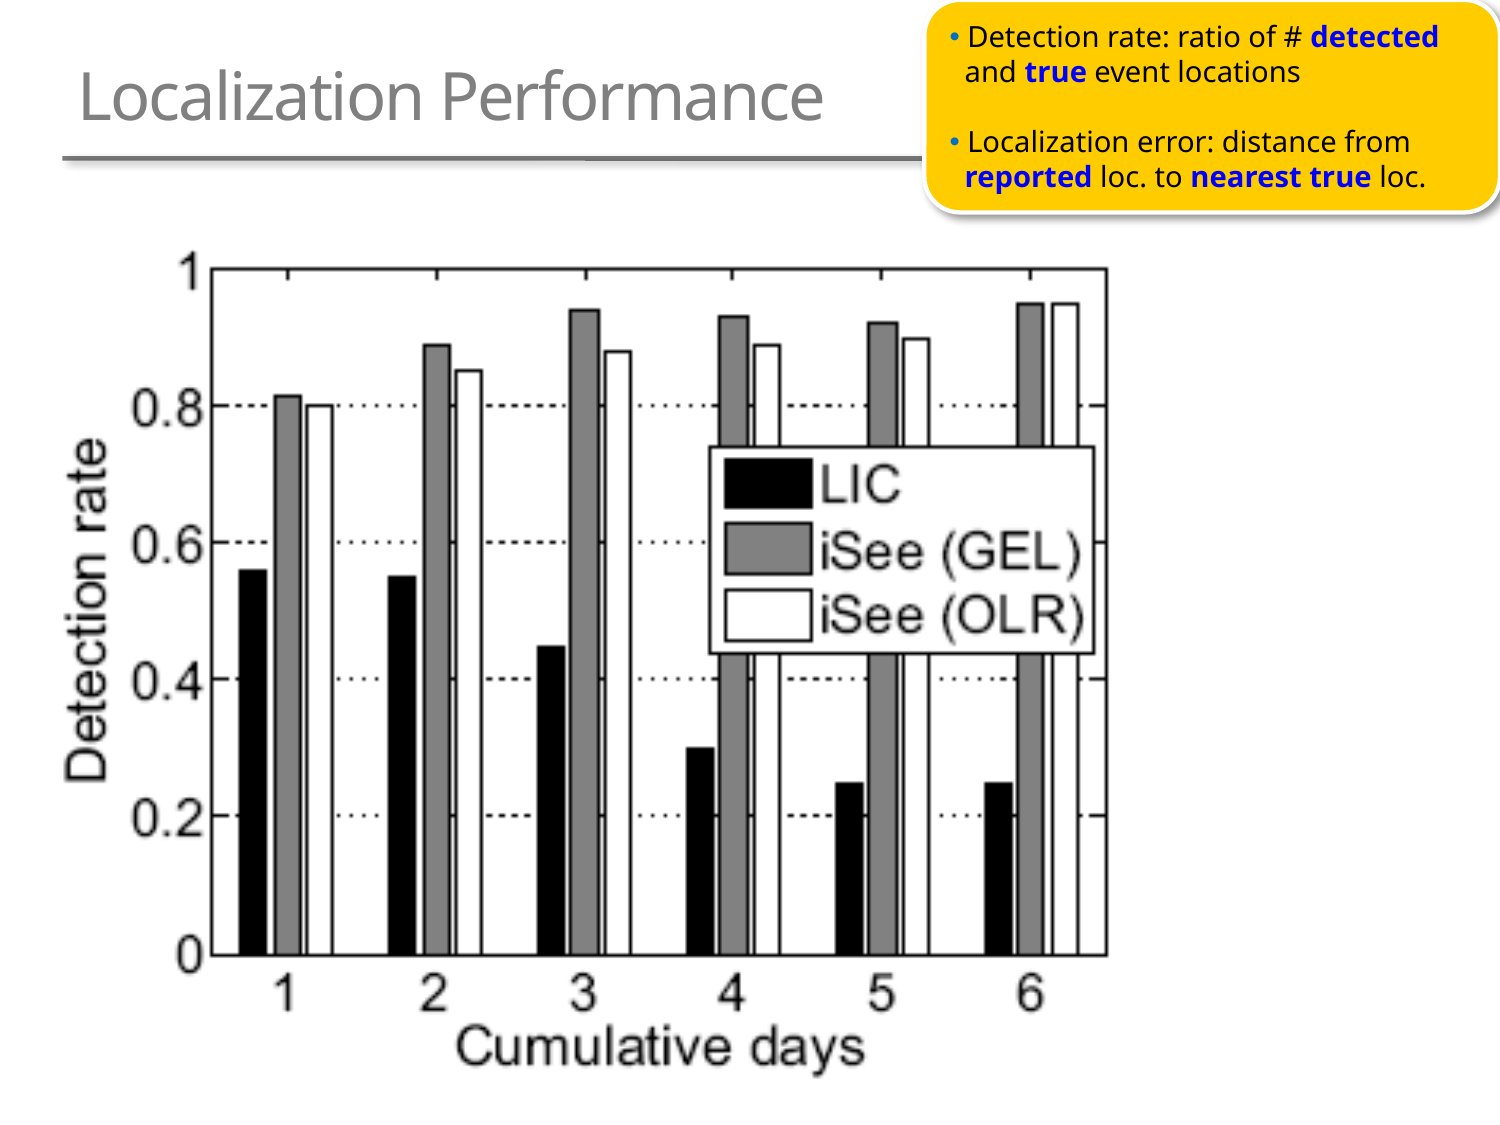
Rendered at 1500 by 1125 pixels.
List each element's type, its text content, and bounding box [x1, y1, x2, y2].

title Localization Performance [62, 12, 929, 175]
text_box Detection rate: ratio of # detected and true event locations Localization error: distance from reported loc. to nearest true loc. [922, 0, 1500, 215]
picture [62, 224, 1126, 1082]
